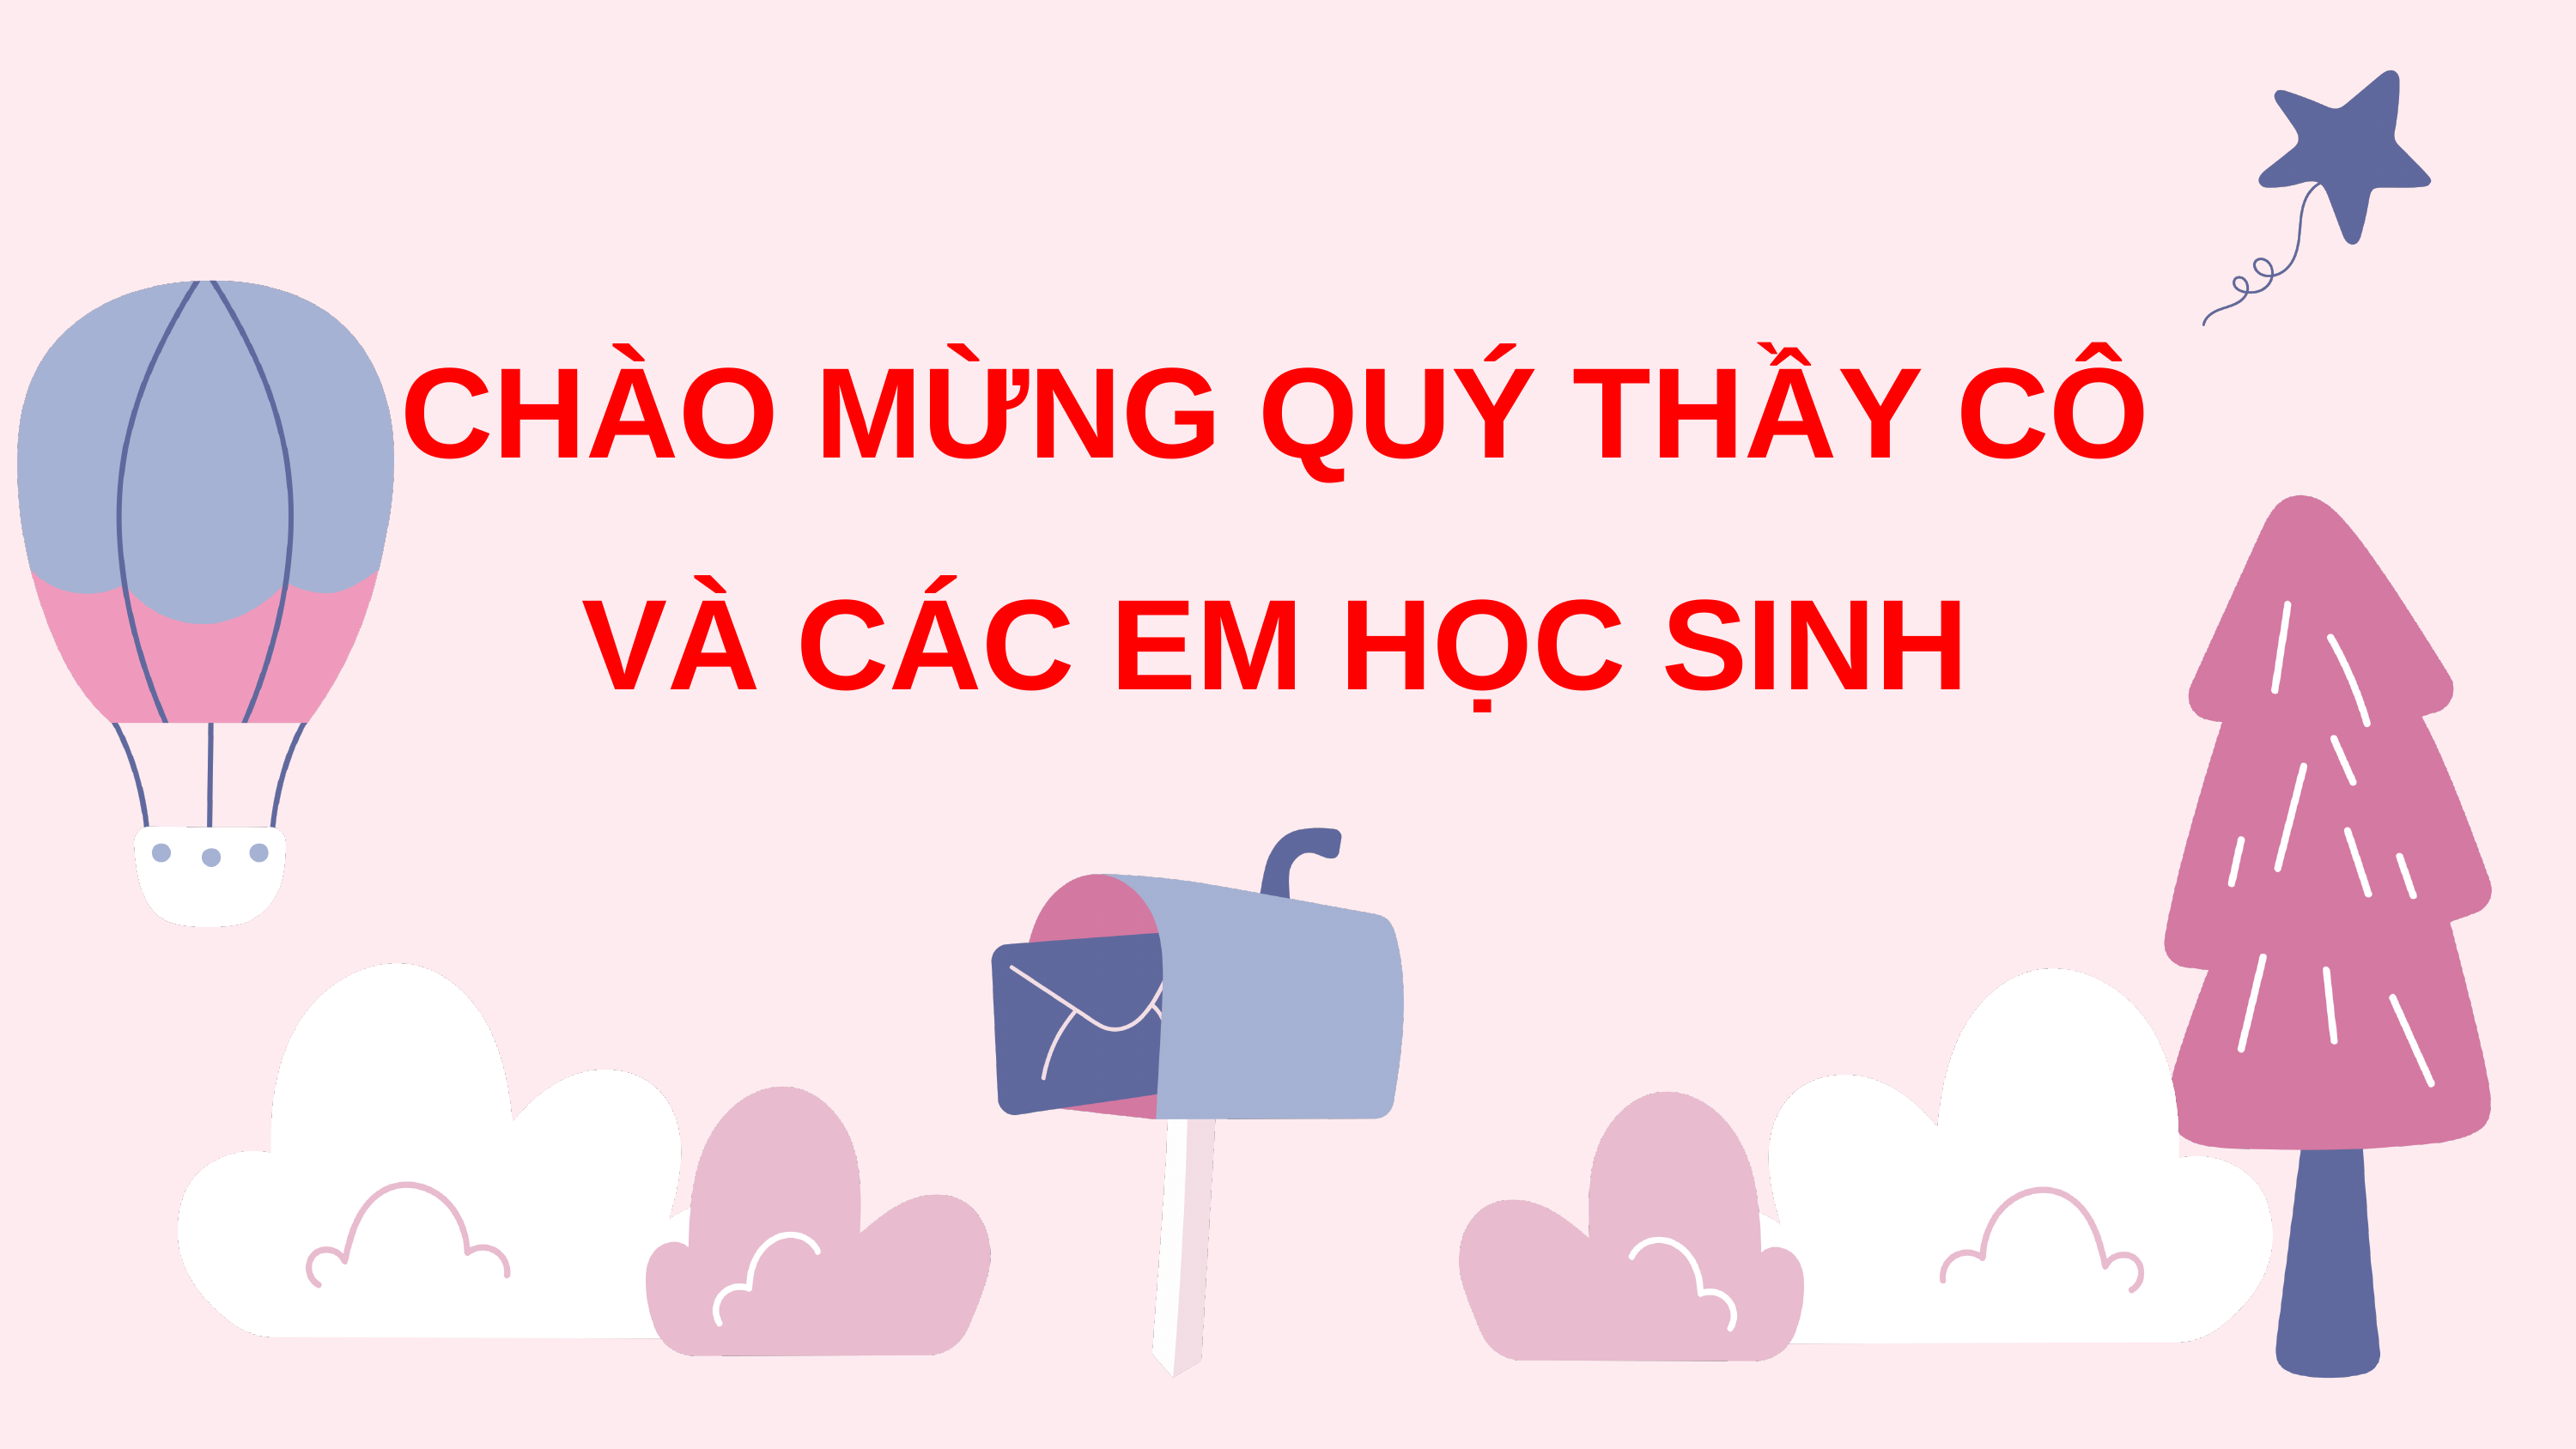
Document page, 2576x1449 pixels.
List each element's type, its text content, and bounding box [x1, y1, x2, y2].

picture [14, 277, 398, 929]
picture [1457, 494, 2495, 1380]
text_box CHÀO MỪNG QUÝ THẦY CÔ VÀ CÁC EM HỌC SINH [298, 252, 2252, 716]
picture [162, 827, 1411, 1378]
picture [2148, 22, 2470, 387]
